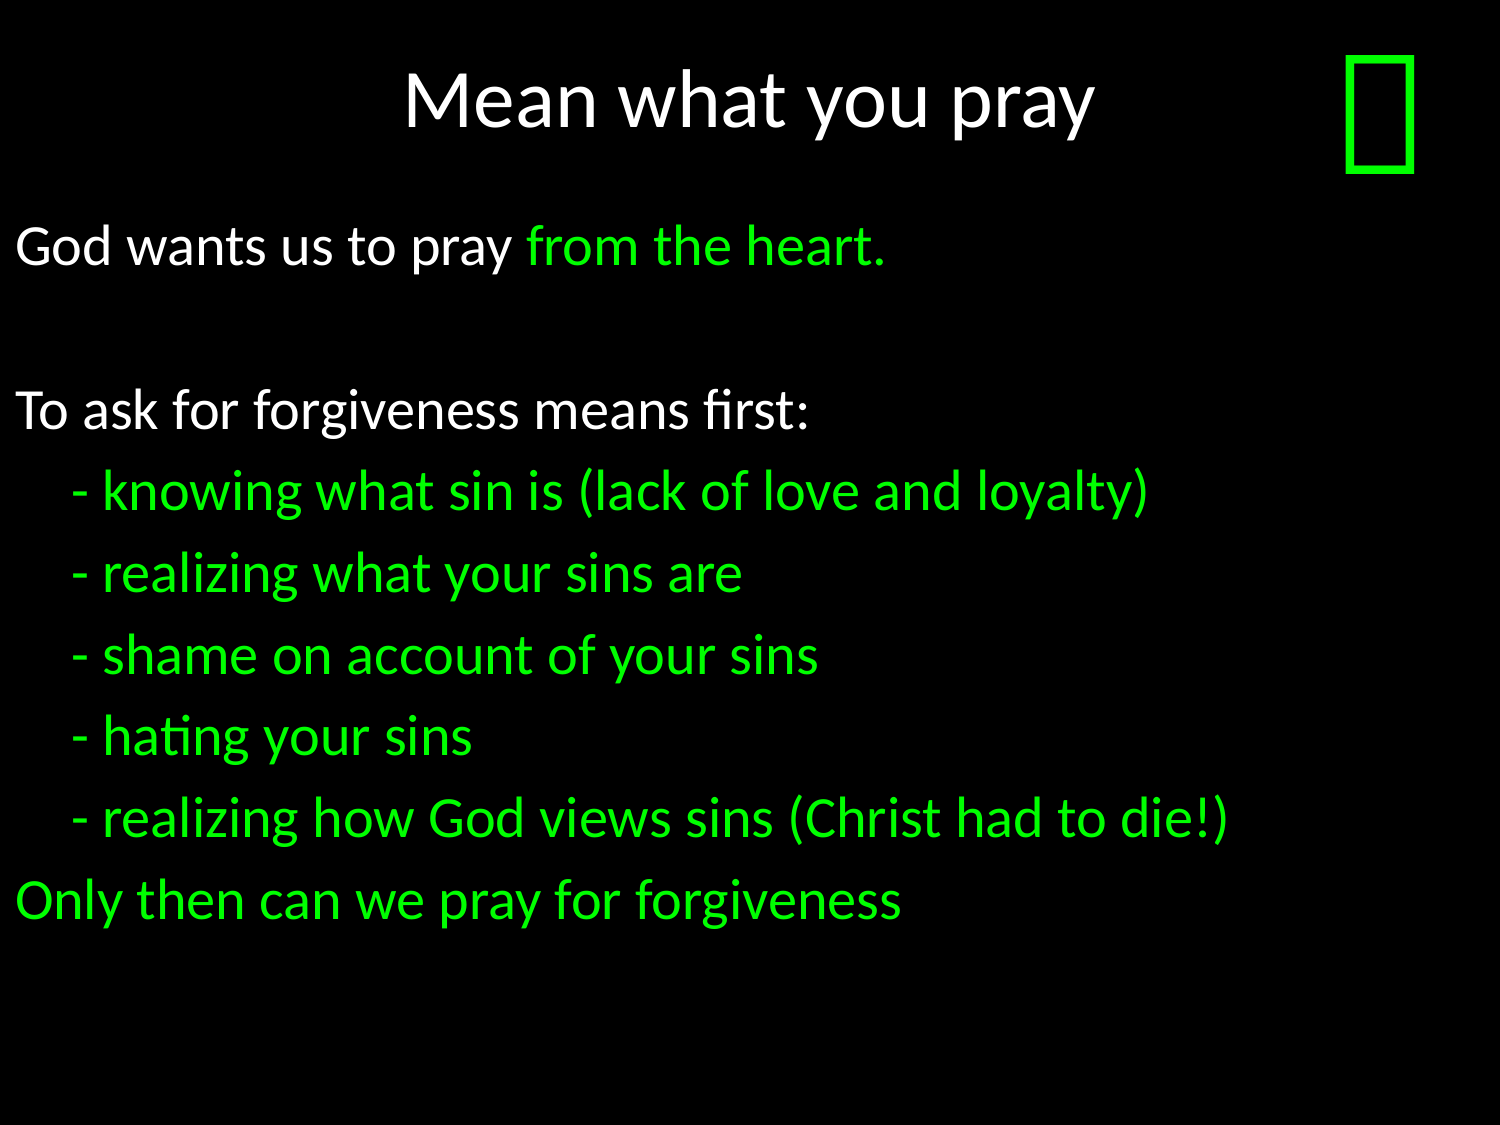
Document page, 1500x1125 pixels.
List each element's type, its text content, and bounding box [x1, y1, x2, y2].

title Mean what you pray [0, 0, 1261, 188]
list God wants us to pray from the heart. To ask for forgiveness means first: - knowing what sin is (lack of love and loyalty) - realizing what your sins are - shame on account of your sins - hating your sins - realizing how God views sins (Christ had to die!) Only then can we pray for forgiveness [0, 200, 1500, 1125]
text_box  [1261, 0, 1500, 215]
